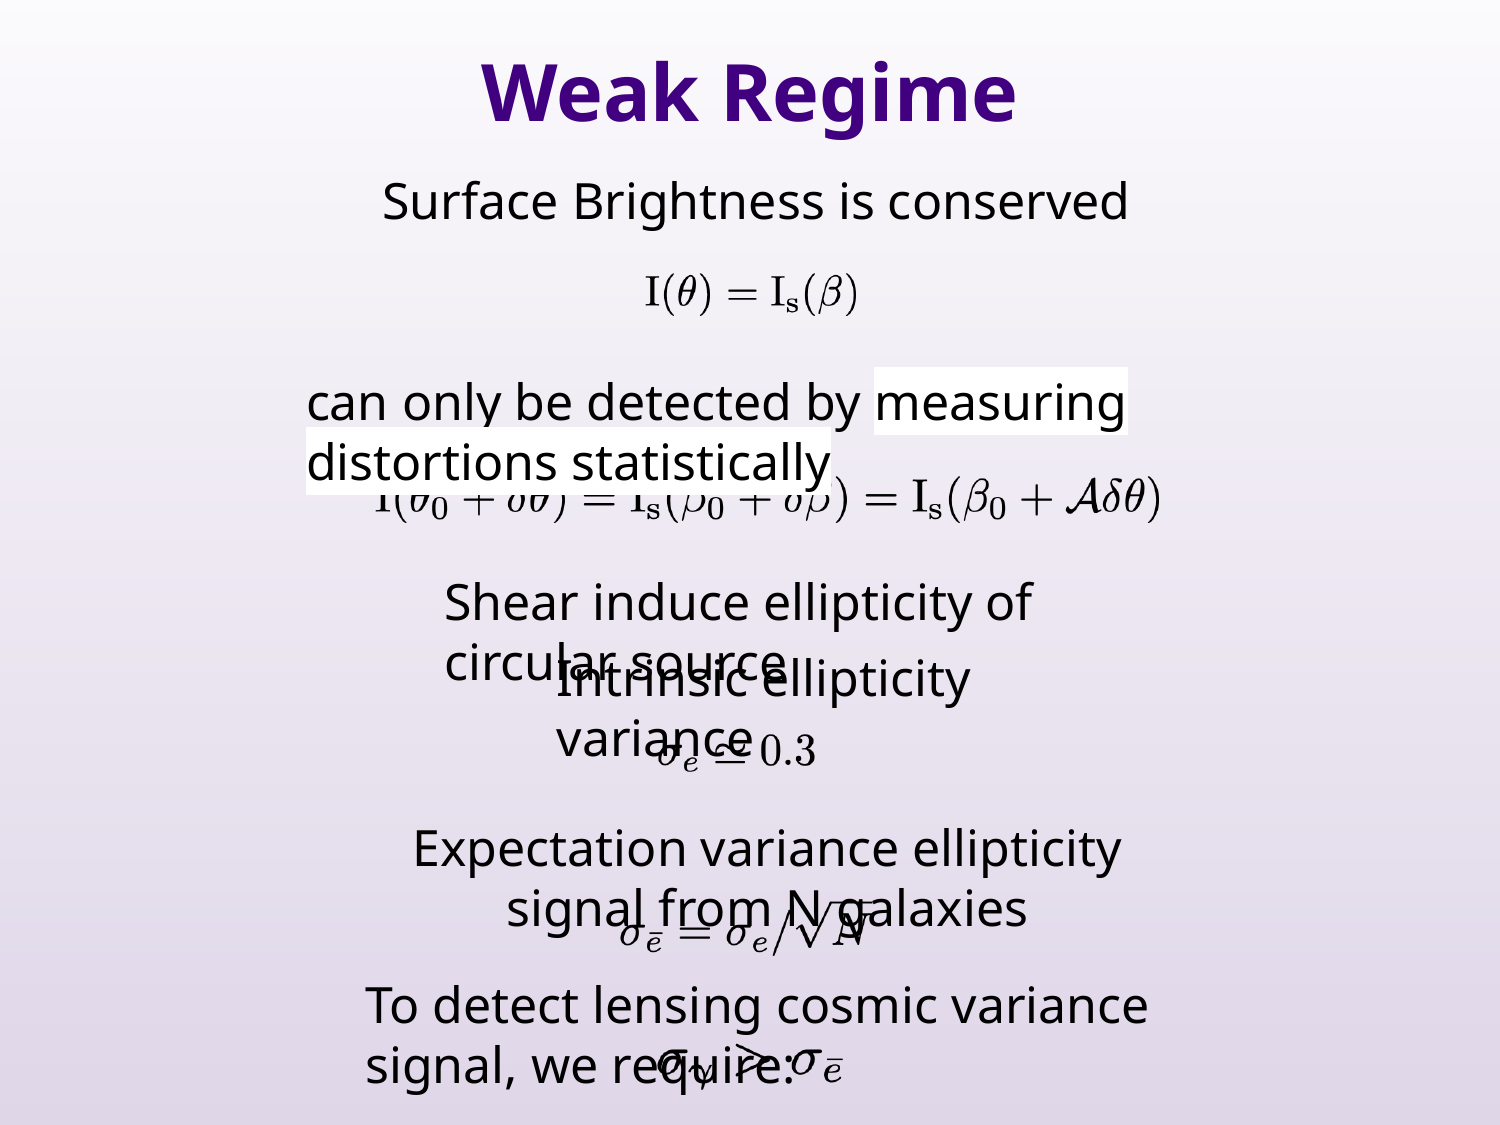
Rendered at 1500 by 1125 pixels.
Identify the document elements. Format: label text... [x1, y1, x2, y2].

text_box Shear induce ellipticity of circular source [436, 562, 1134, 698]
picture [374, 475, 1160, 523]
text_box Surface Brightness is conserved [339, 161, 1174, 237]
text_box Expectation variance ellipticity signal from N galaxies [339, 809, 1195, 945]
picture [644, 272, 856, 317]
picture [657, 733, 816, 772]
title Weak Regime [74, 29, 1426, 151]
text_box To detect lensing cosmic variance signal, we require: [357, 965, 1213, 1101]
picture [620, 901, 873, 957]
text_box Intrinsic ellipticity variance [549, 638, 1022, 774]
picture [657, 1041, 843, 1090]
text_box can only be detected by measuring distortions statistically [298, 363, 1272, 499]
